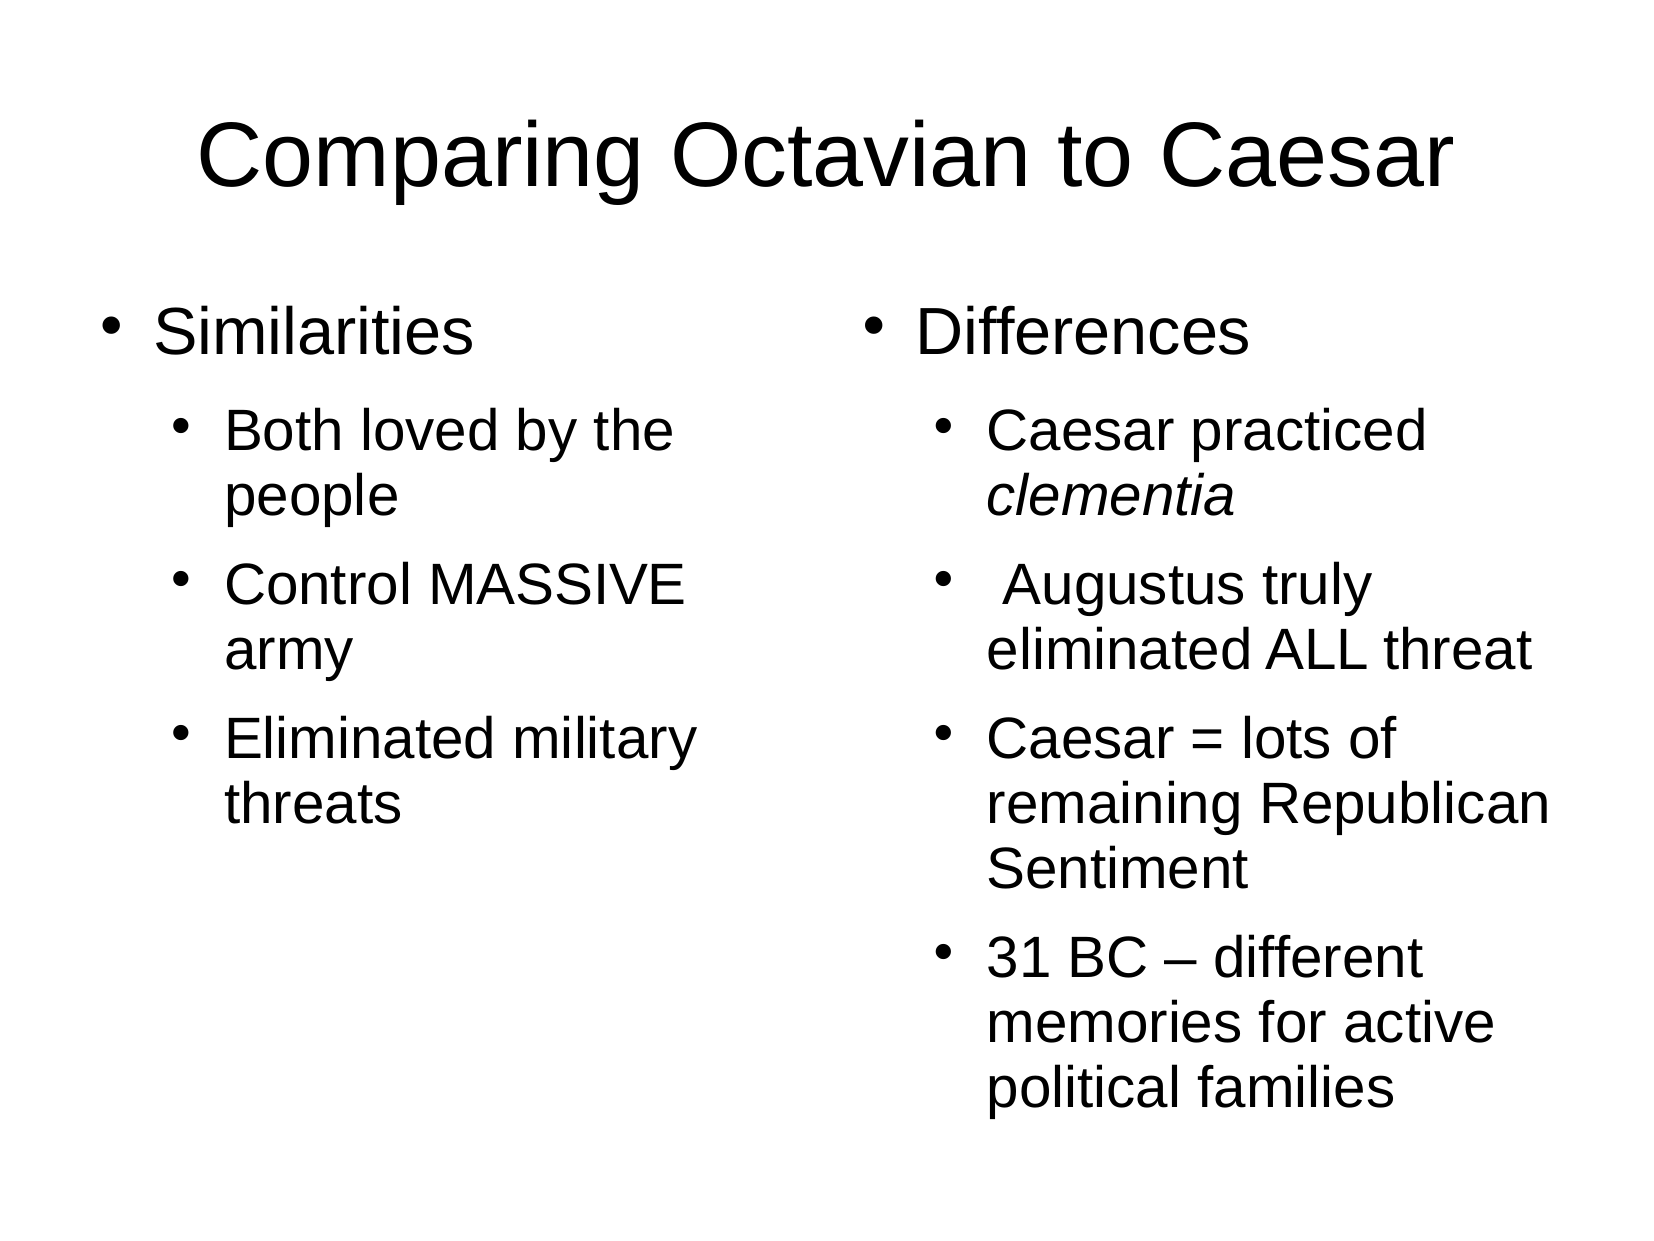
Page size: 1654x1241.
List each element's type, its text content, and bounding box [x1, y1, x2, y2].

title Comparing Octavian to Caesar [82, 49, 1571, 257]
list Similarities Both loved by the people Control MASSIVE army Eliminated military threats [82, 290, 809, 1109]
list Differences Caesar practiced clementia Augustus truly eliminated ALL threat Caesar = lots of remaining Republican Sentiment 31 BC – different memories for active political families [845, 290, 1572, 1116]
